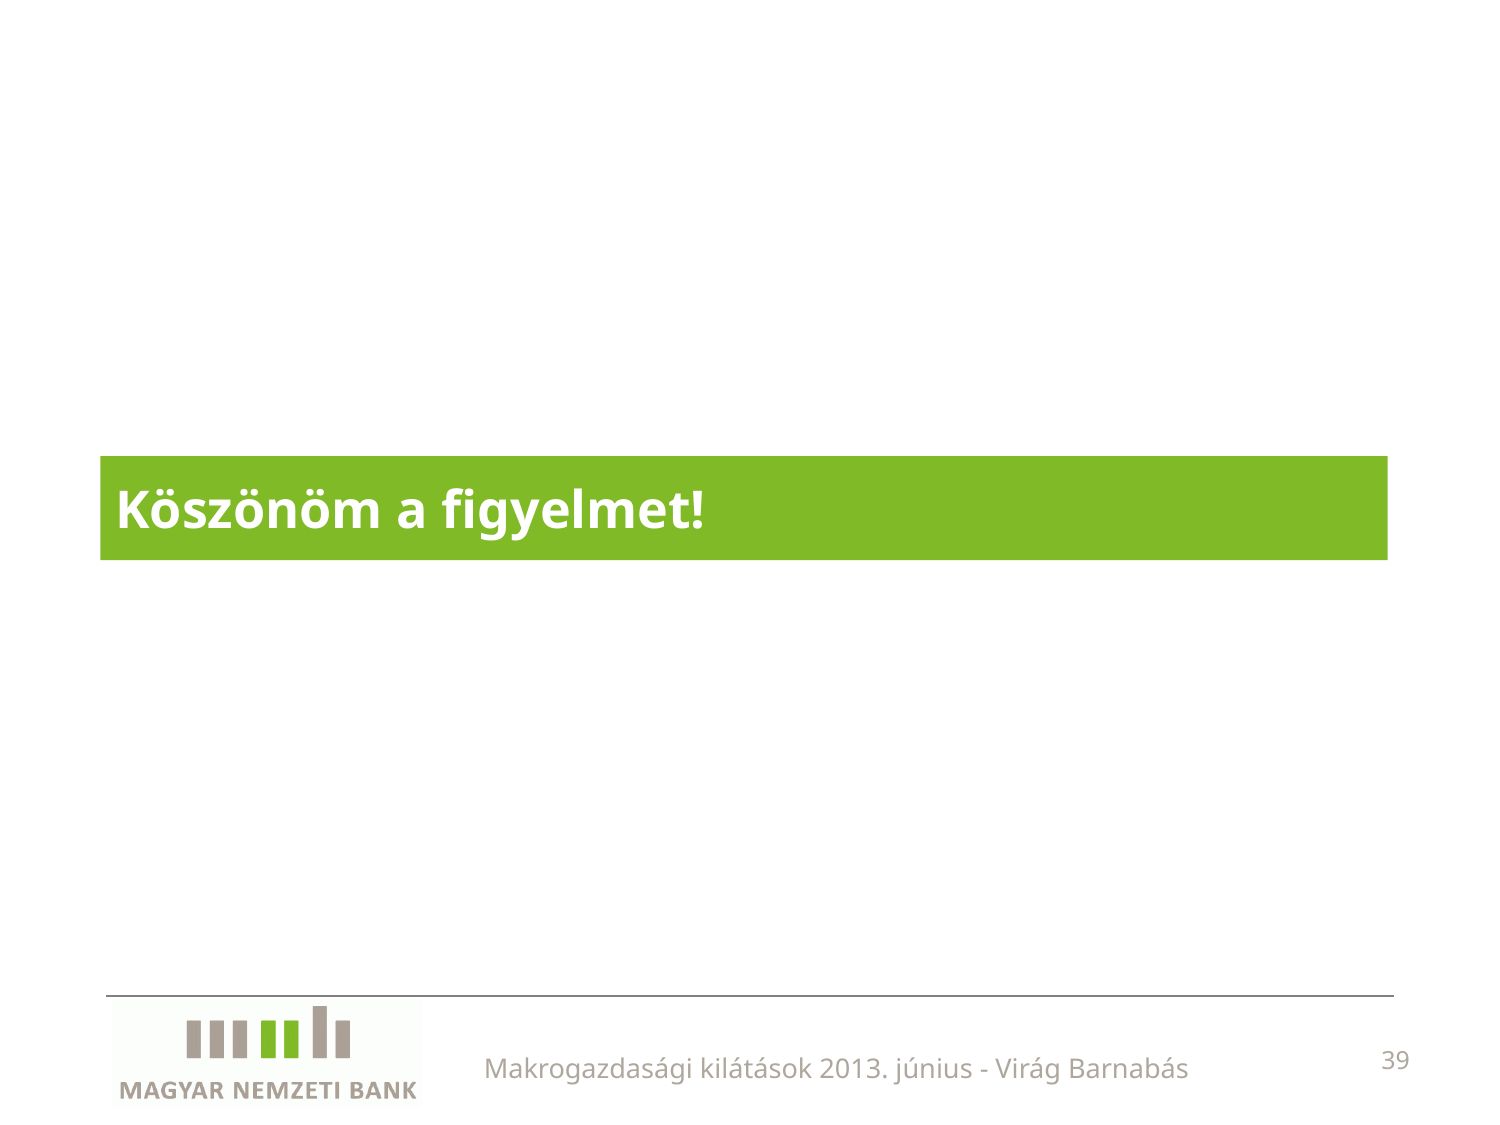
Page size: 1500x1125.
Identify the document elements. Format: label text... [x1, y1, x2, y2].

title Köszönöm a figyelmet! [100, 456, 1388, 561]
slide_number 39 [1305, 1031, 1425, 1092]
footer Makrogazdasági kilátások 2013. június - Virág Barnabás [468, 1031, 1270, 1092]
picture [112, 999, 422, 1107]
